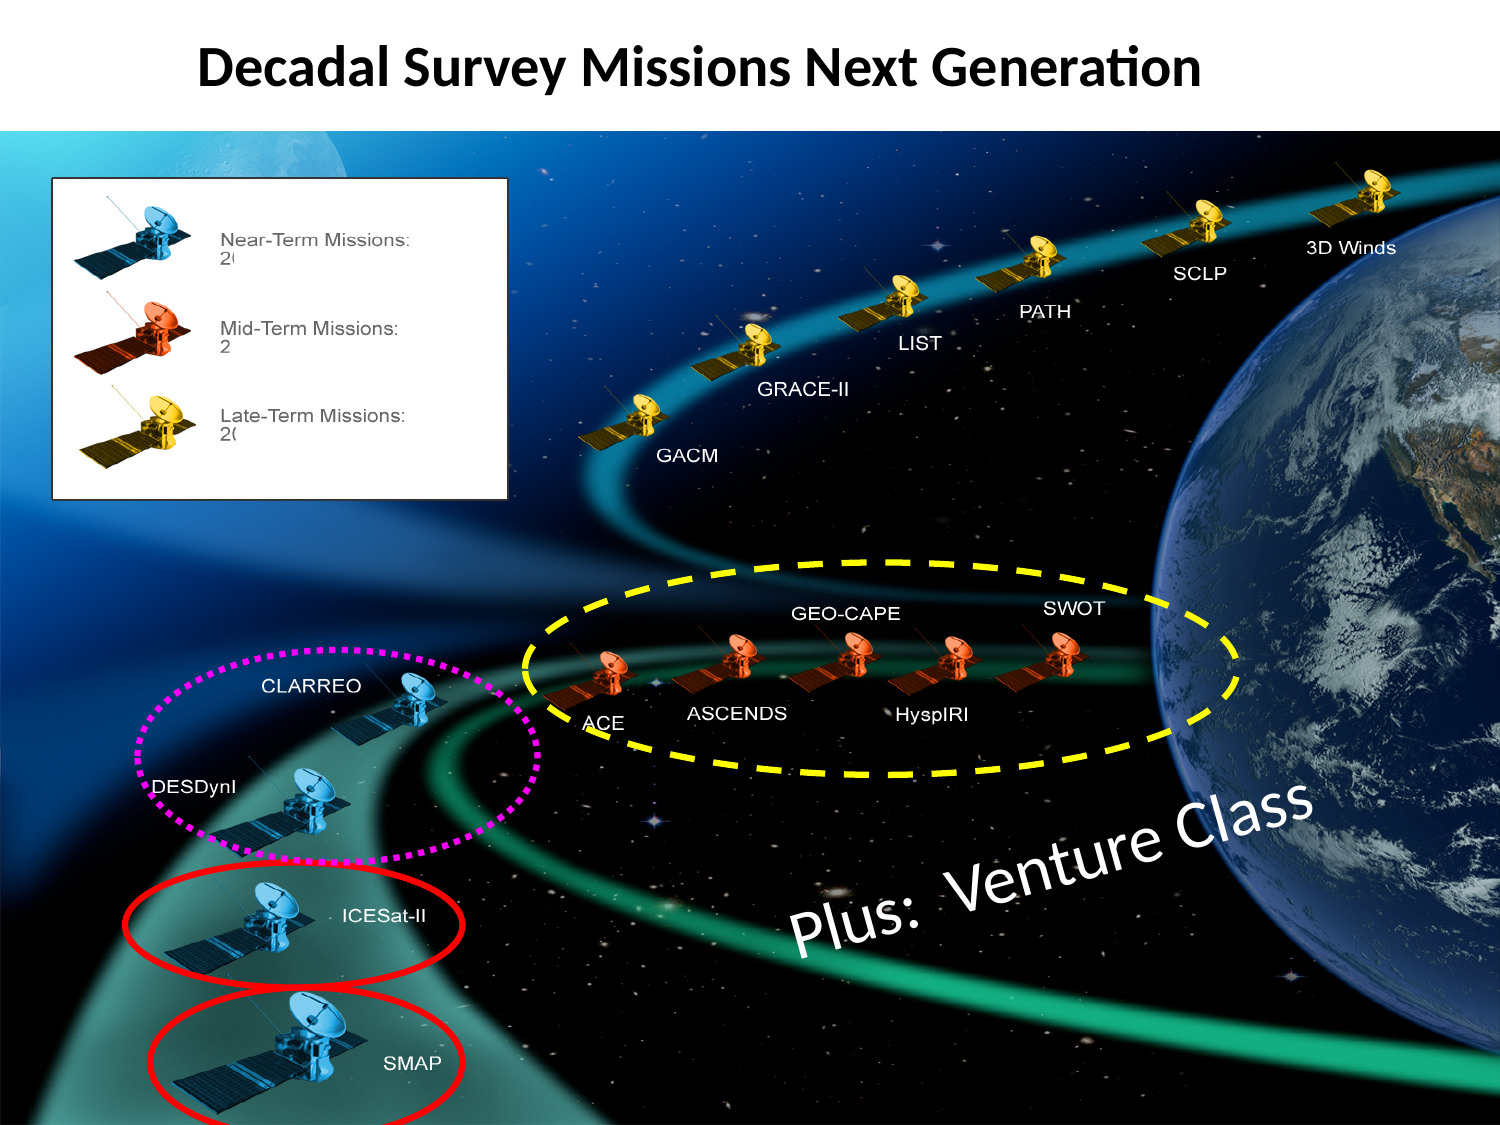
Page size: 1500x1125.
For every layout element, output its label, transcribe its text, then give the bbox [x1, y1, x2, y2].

text_box Decadal Survey Missions Next Generation [33, 20, 1368, 106]
picture [0, 131, 1500, 1125]
